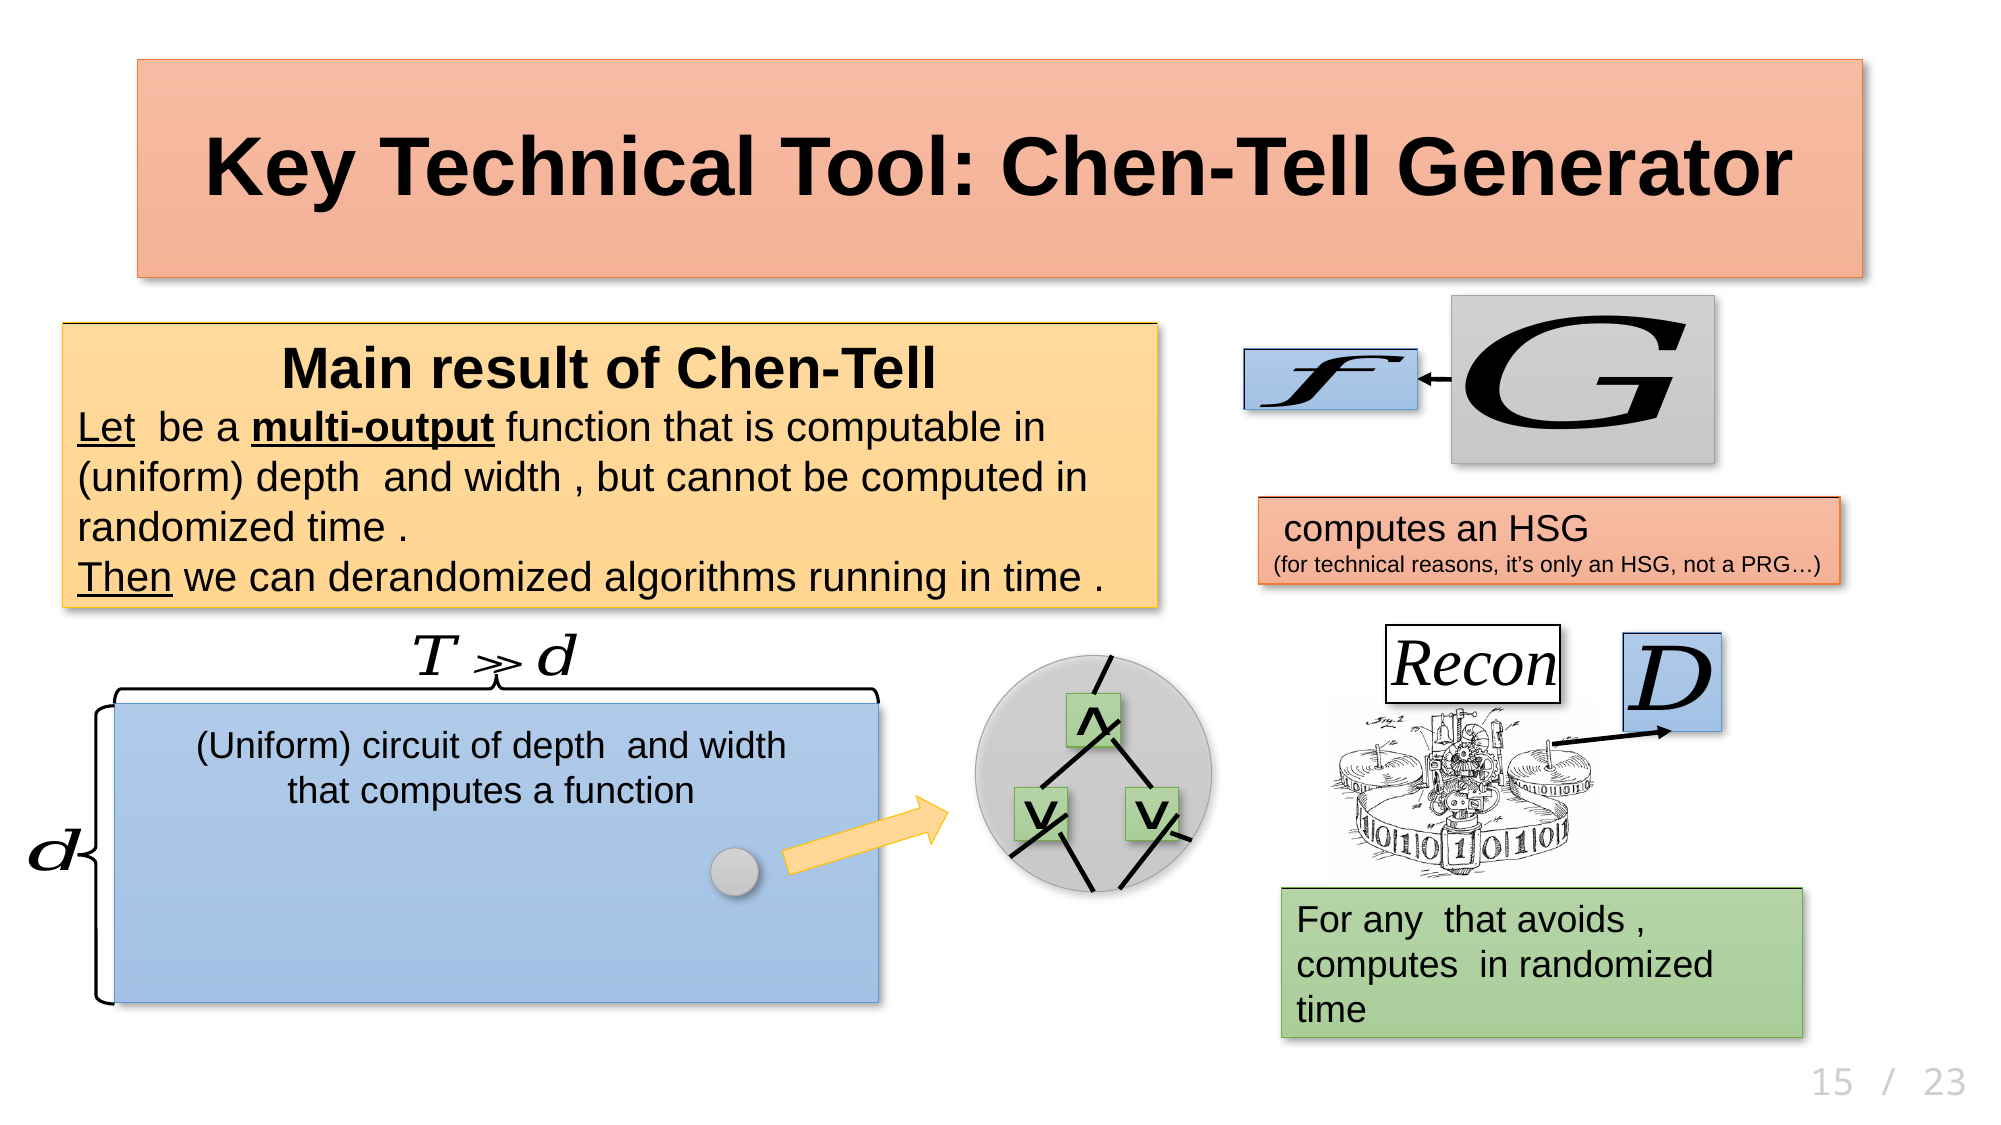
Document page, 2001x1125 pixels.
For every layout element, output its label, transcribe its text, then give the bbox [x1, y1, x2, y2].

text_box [1243, 295, 1840, 587]
title Key Technical Tool: Chen-Tell Generator [137, 59, 1863, 278]
text_box [879, 794, 949, 848]
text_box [1281, 626, 1803, 1040]
text_box 15 / 23 [1794, 1050, 2000, 1110]
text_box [22, 627, 879, 1004]
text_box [975, 655, 1212, 892]
